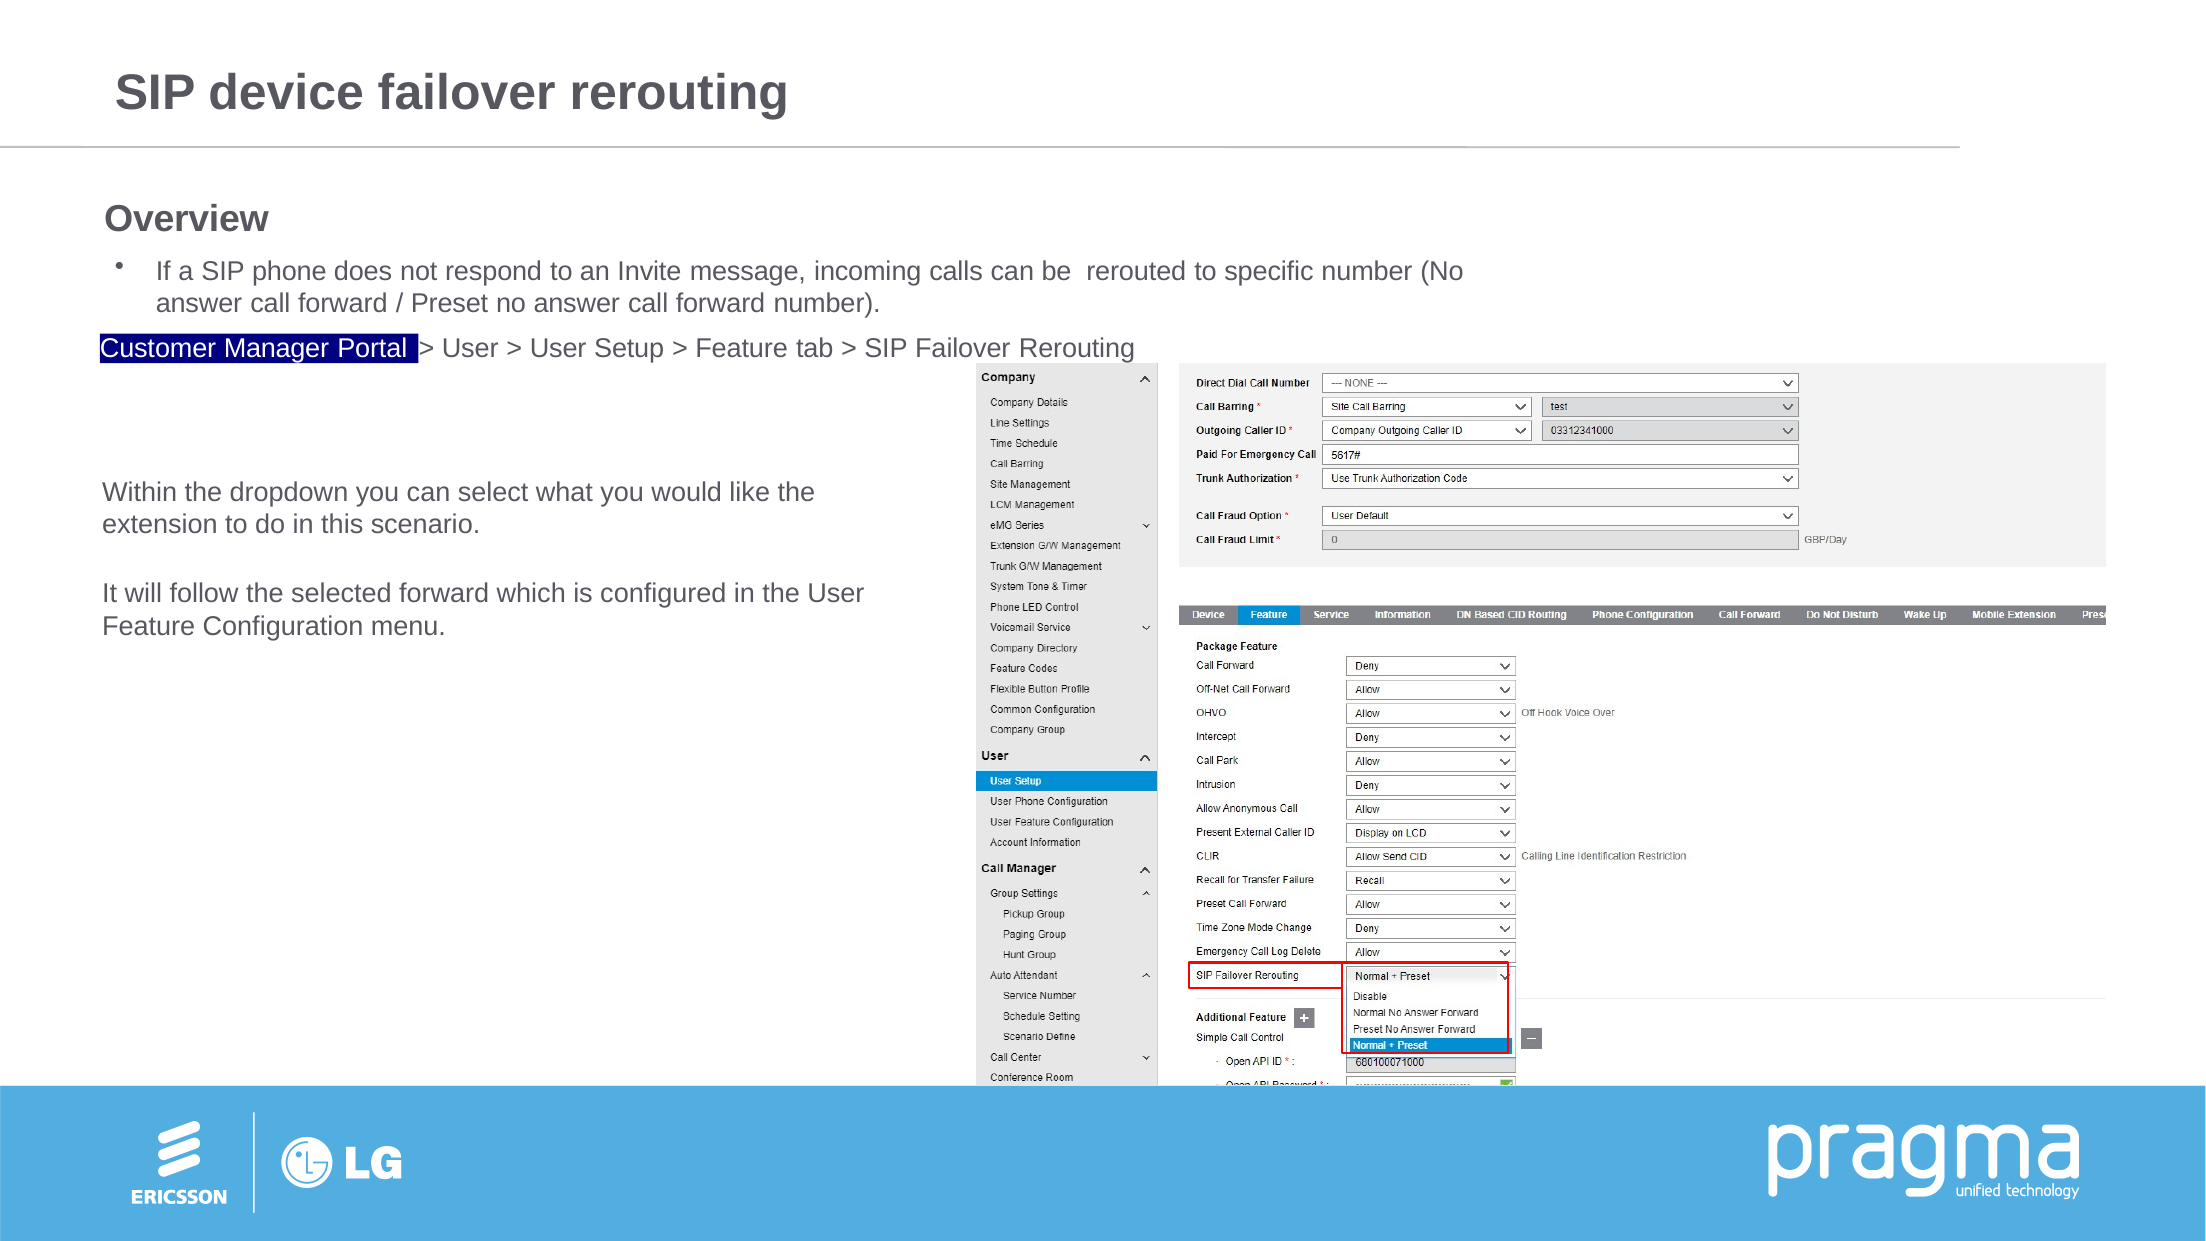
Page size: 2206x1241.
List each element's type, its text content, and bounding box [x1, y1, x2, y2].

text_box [975, 363, 2106, 1085]
title SIP device failover rerouting [100, 52, 2086, 145]
text_box Overview If a SIP phone does not respond to an Invite message, incoming calls can be rerouted to specific number (No answer call forward / Preset no answer call forward number). [100, 171, 1508, 319]
picture [0, 0, 2206, 1241]
text_box > User > User Setup > Feature tab > SIP Failover Rerouting [416, 328, 1141, 364]
text_box Customer Manager Portal [99, 333, 416, 364]
text_box Within the dropdown you can select what you would like the extension to do in this scenario. It will follow the selected forward which is configured in the User Feature Configuration menu. [99, 472, 894, 641]
